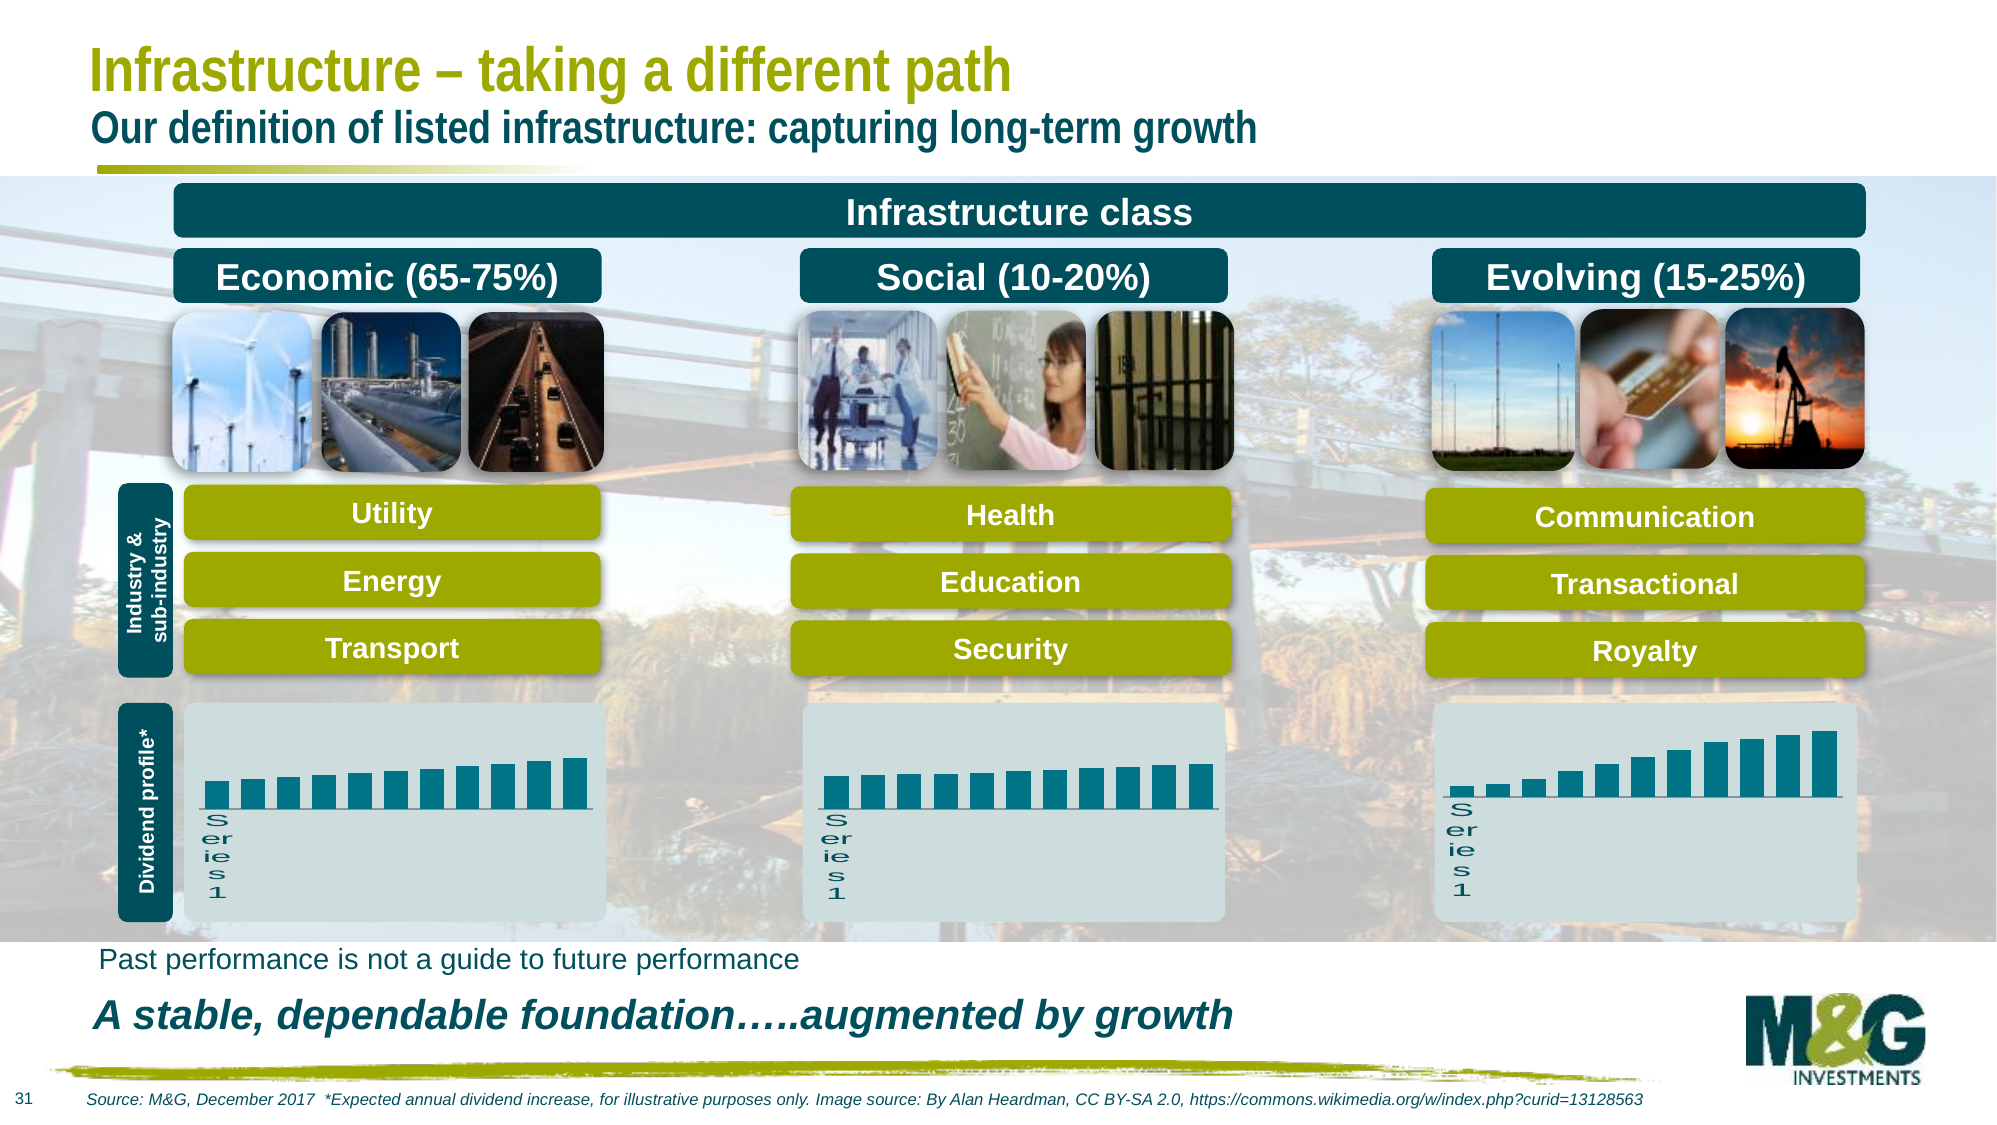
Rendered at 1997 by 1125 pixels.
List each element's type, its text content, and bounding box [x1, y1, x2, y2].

list Source: M&G, December 2017 *Expected annual dividend increase, for illustrative purposes only. Image source: By Alan Heardman, CC BY-SA 2.0, https://commons.wikimedia.org/w/index.php?curid=13128563 [71, 1081, 1666, 1125]
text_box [1425, 247, 1865, 923]
list A stable, dependable foundation…..augmented by growth [78, 980, 1647, 1045]
list Our definition of listed infrastructure: capturing long-term growth [75, 90, 1931, 166]
picture [46, 1060, 1662, 1085]
text_box Past performance is not a guide to future performance [98, 953, 884, 976]
title Infrastructure – taking a different path [74, 0, 1930, 133]
picture [1746, 993, 1926, 1085]
picture [0, 176, 1997, 942]
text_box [790, 247, 1235, 923]
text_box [118, 247, 607, 923]
